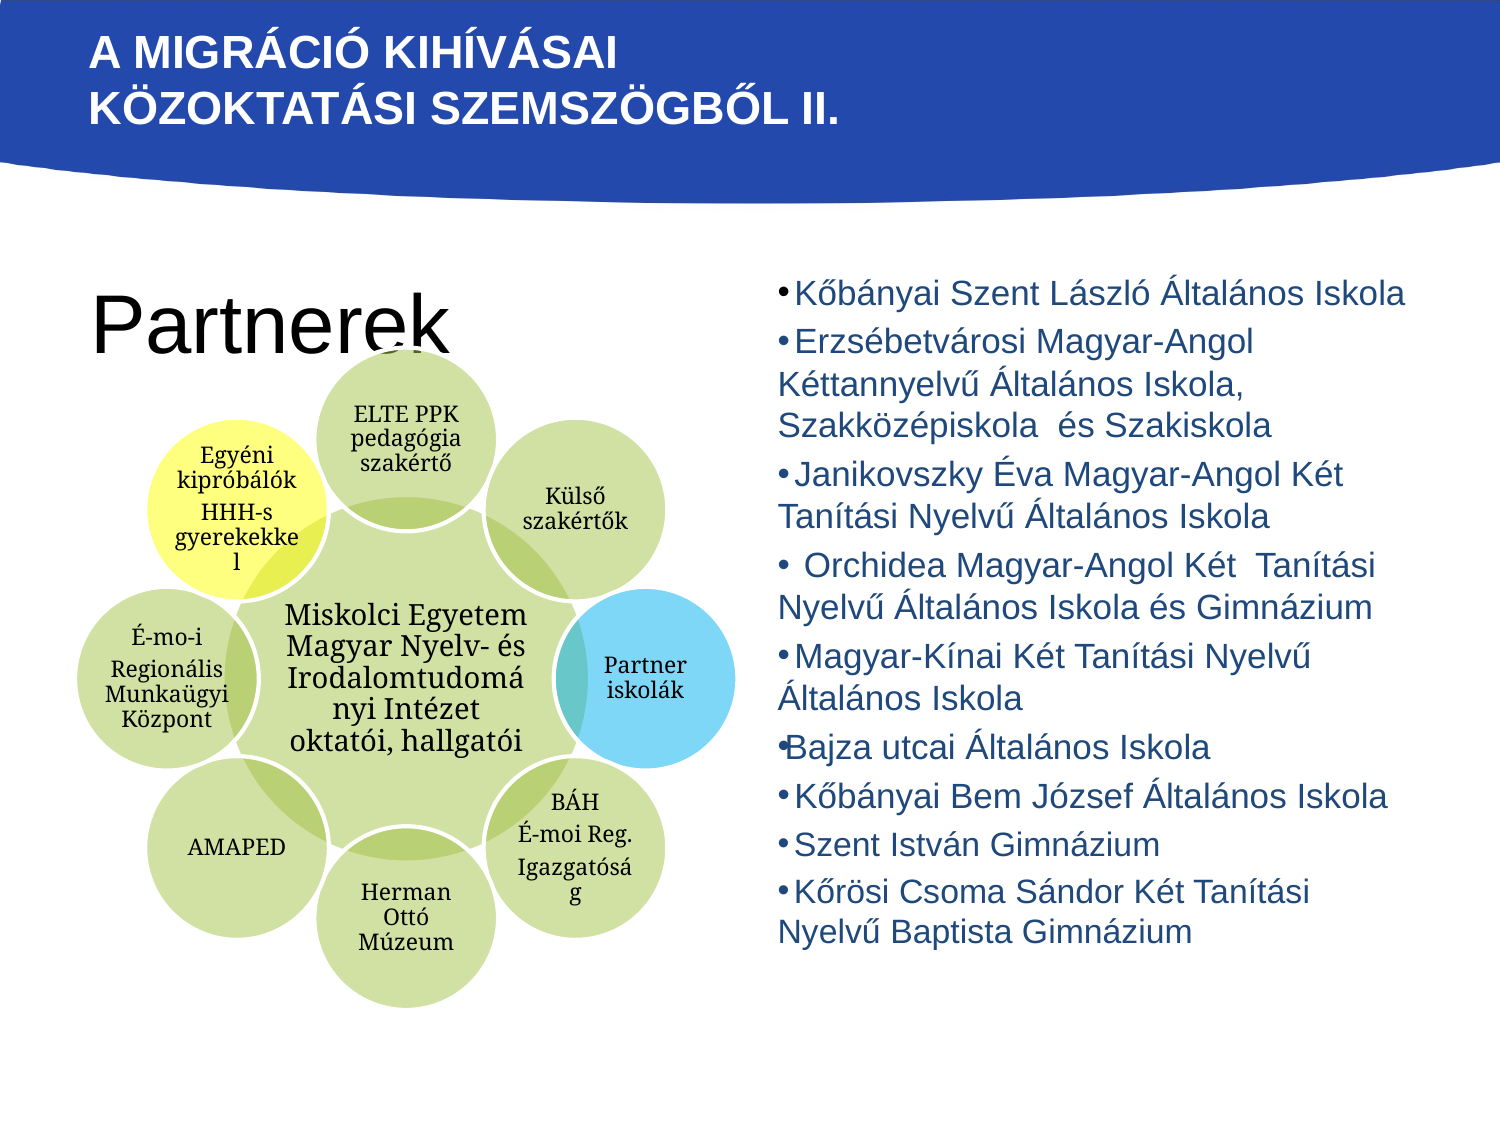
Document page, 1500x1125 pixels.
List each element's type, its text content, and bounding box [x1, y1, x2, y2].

list Kőbányai Szent László Általános Iskola Erzsébetvárosi Magyar-Angol Kéttannyelvű Általános Iskola, Szakközépiskola és Szakiskola Janikovszky Éva Magyar-Angol Két Tanítási Nyelvű Általános Iskola Orchidea Magyar-Angol Két Tanítási Nyelvű Általános Iskola és Gimnázium Magyar-Kínai Két Tanítási Nyelvű Általános Iskola Bajza utcai Általános Iskola Kőbányai Bem József Általános Iskola Szent István Gimnázium Kőrösi Csoma Sándor Két Tanítási Nyelvű Baptista Gimnázium [762, 262, 1425, 1005]
picture [0, 0, 1500, 1125]
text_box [74, 314, 738, 1043]
list Partnerek [75, 262, 738, 314]
title A migráció kihívásai közoktatási szemszögből II. [73, 7, 857, 149]
